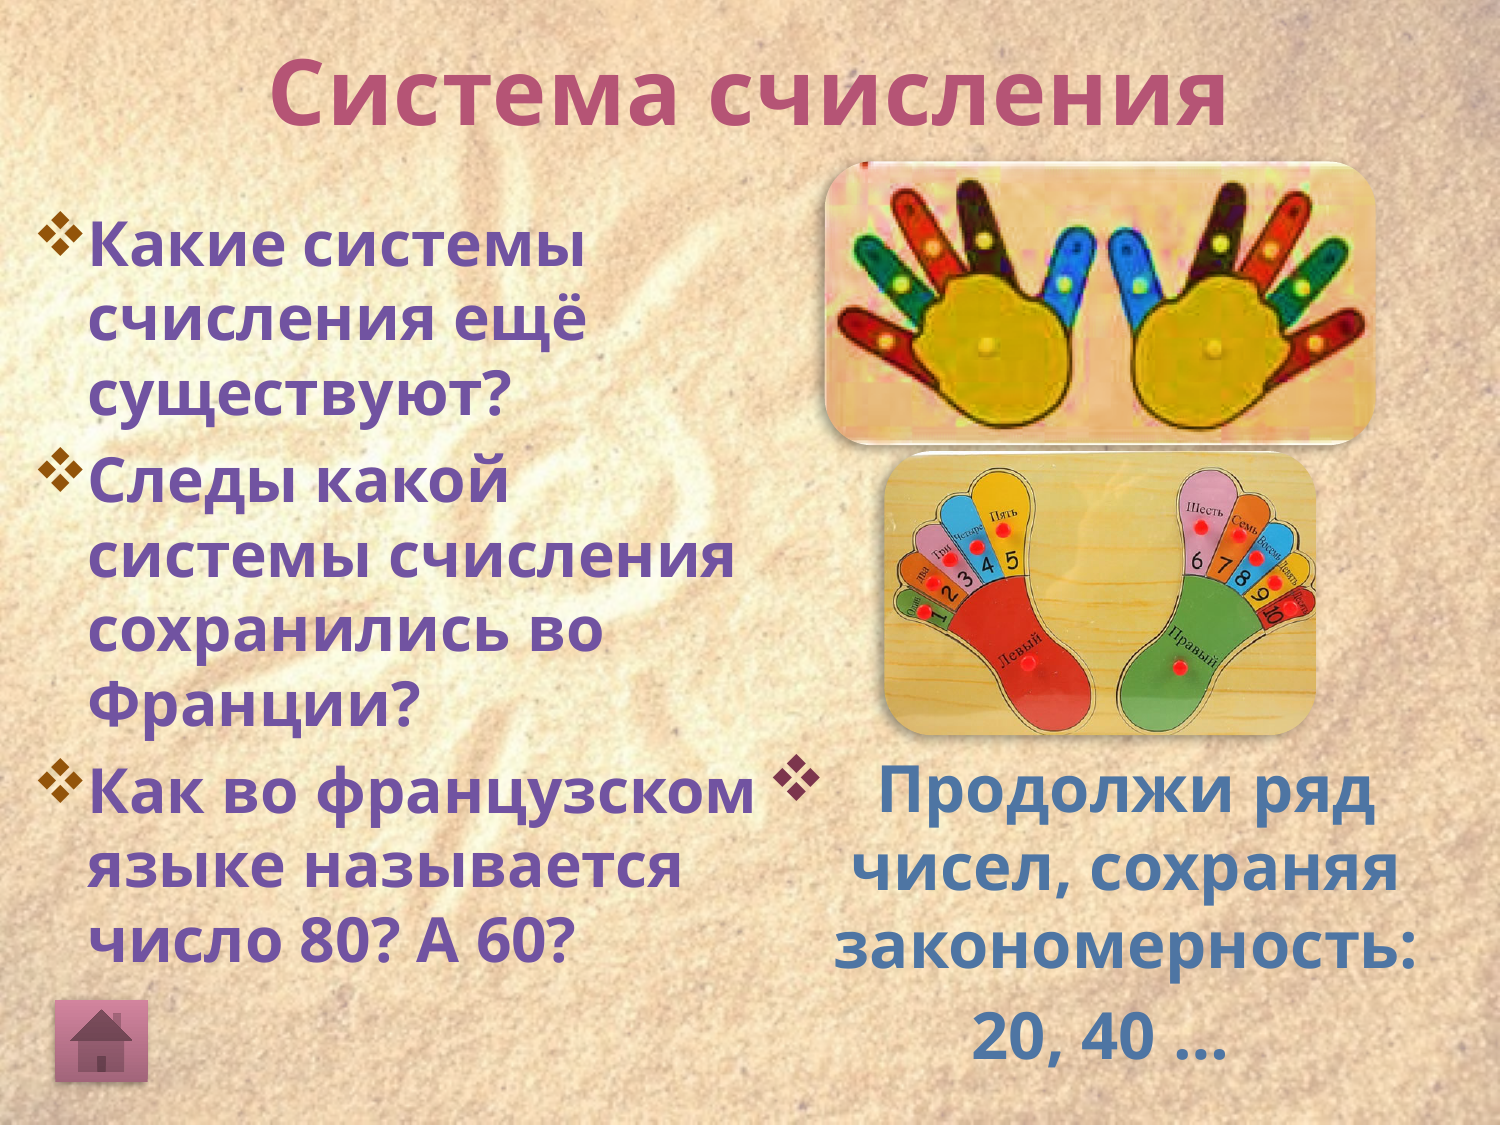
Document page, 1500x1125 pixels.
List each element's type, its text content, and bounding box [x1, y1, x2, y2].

picture [884, 450, 1317, 736]
picture [824, 161, 1376, 446]
text_box [55, 1000, 148, 1083]
title Система счисления [75, 0, 1425, 183]
text_box Продолжи ряд чисел, сохраняя закономерность: 20, 40 … [726, 739, 1475, 1083]
list Какие системы счисления ещё существуют? Следы какой системы счисления сохранились во Франции? Как во французском языке называется число 80? А 60? [17, 196, 786, 1000]
